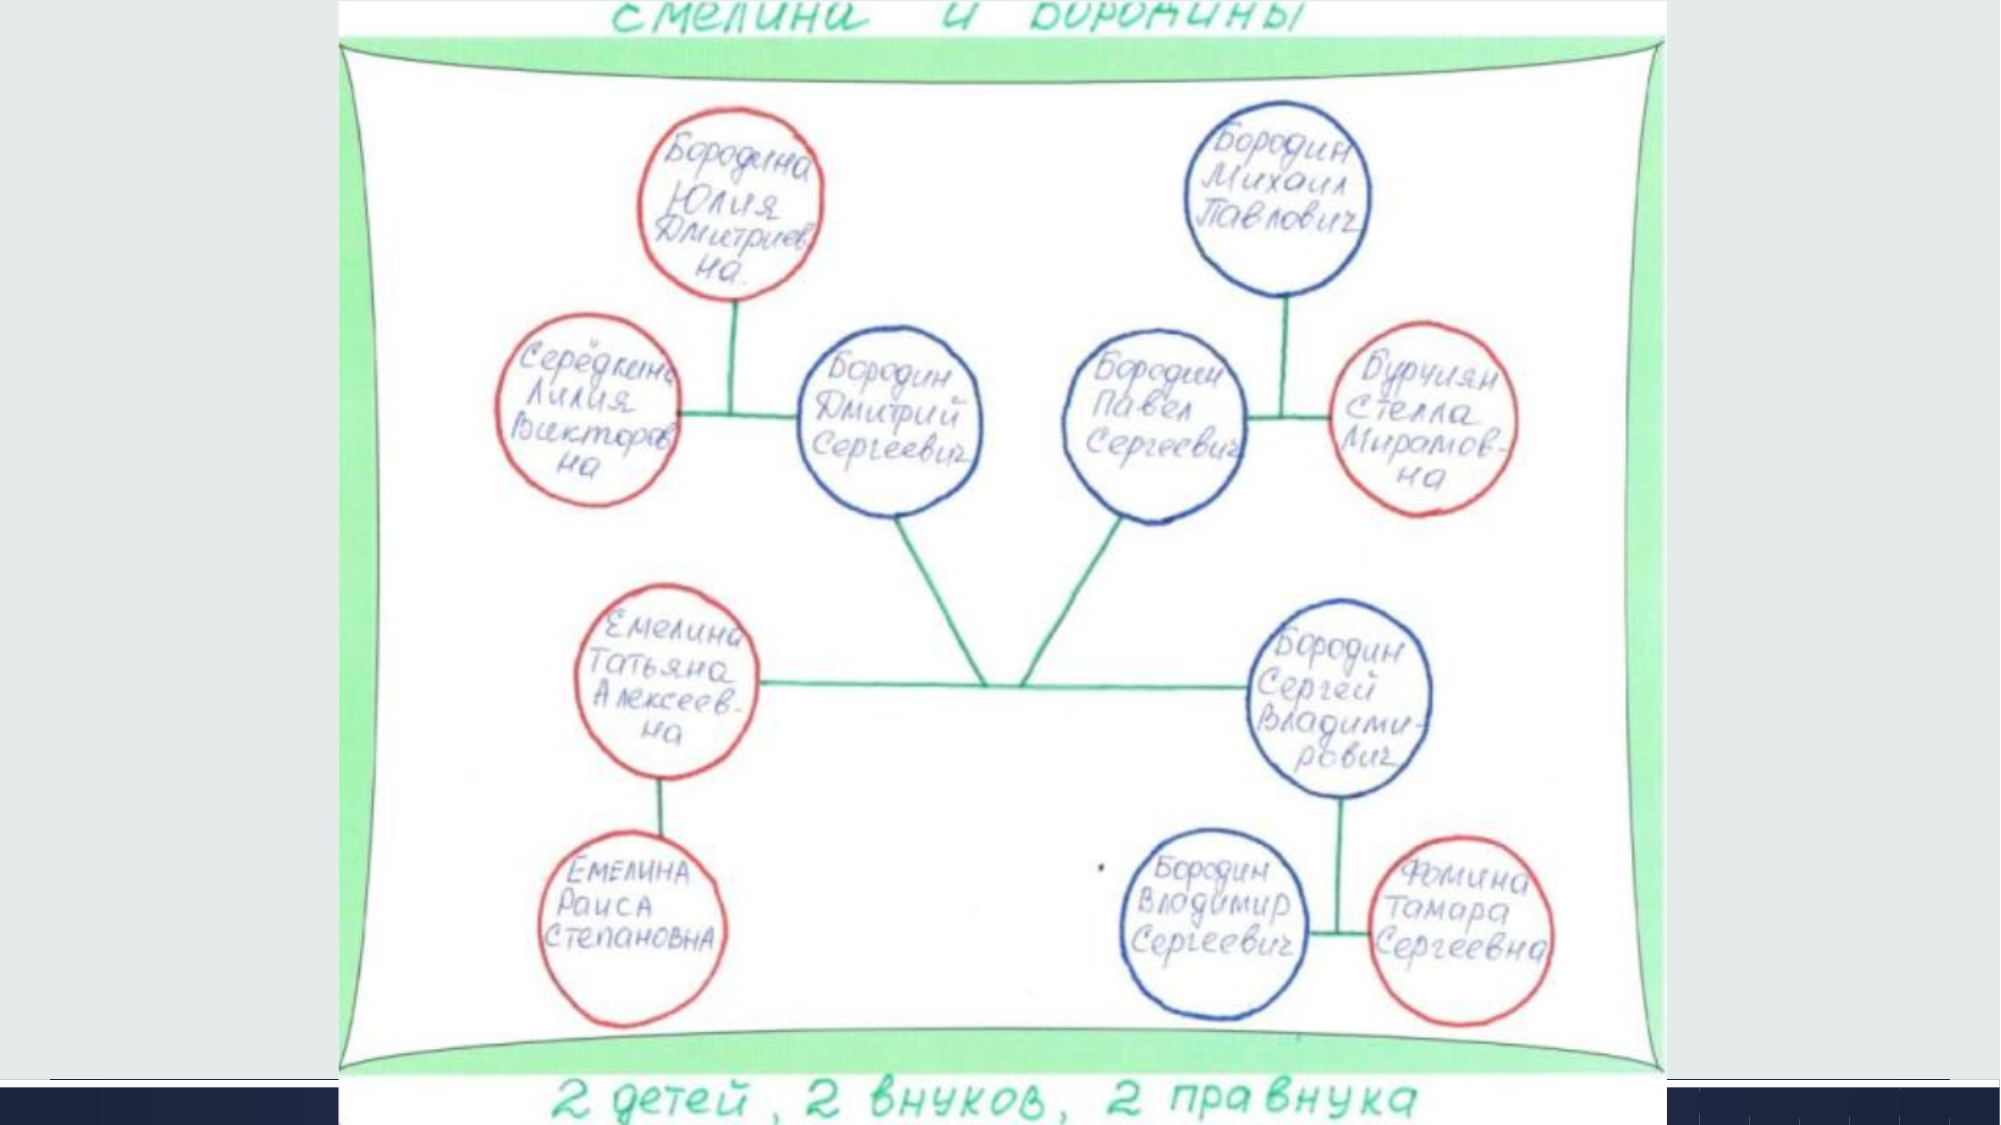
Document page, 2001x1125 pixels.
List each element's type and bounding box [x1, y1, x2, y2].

picture [340, 0, 1666, 1125]
